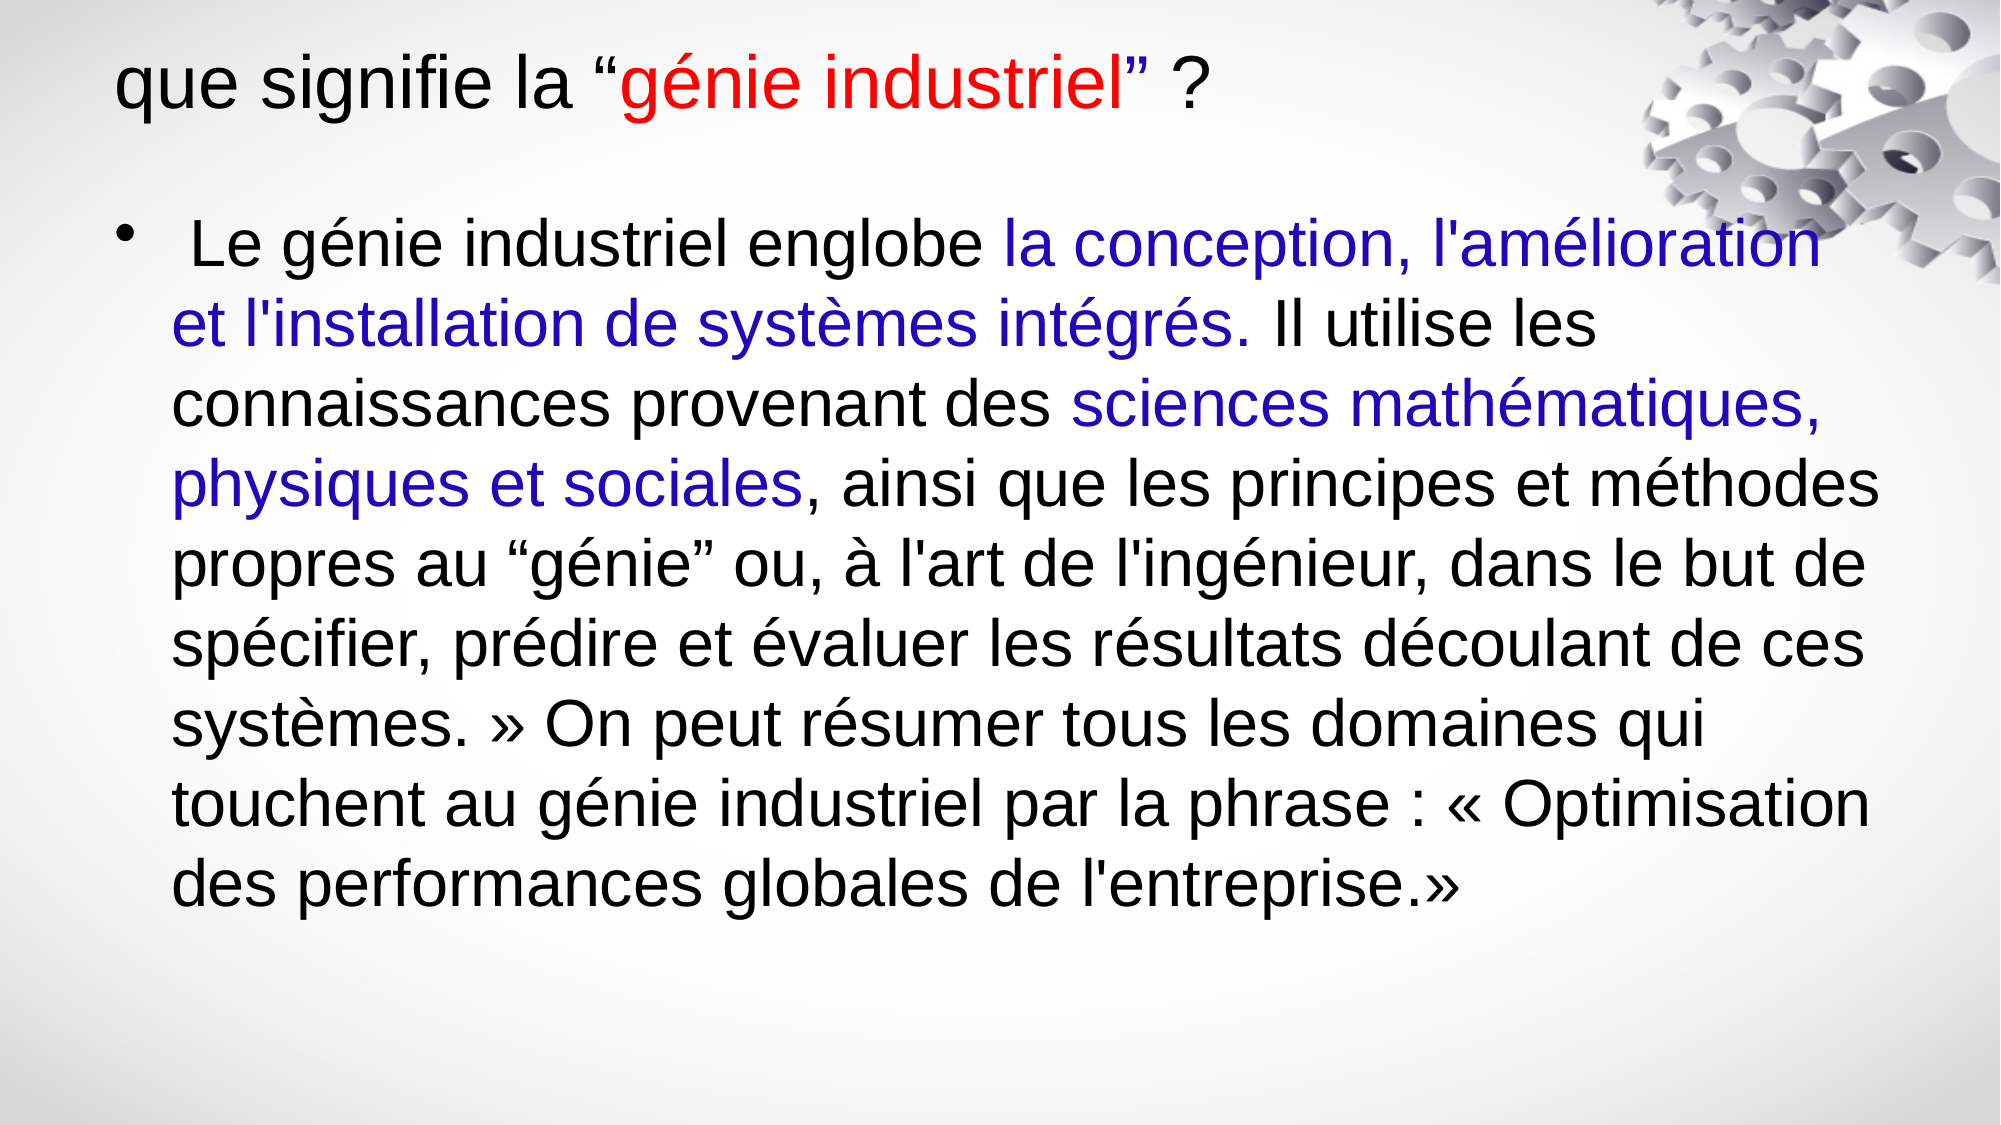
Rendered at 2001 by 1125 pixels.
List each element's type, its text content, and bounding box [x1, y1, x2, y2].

title que signifie la “génie industriel” ? [99, 30, 1901, 127]
list Le génie industriel englobe la conception, l'amélioration et l'installation de systèmes intégrés. Il utilise les connaissances provenant des sciences mathématiques, physiques et sociales, ainsi que les principes et méthodes propres au “génie” ou, à l'art de l'ingénieur, dans le but de spécifier, prédire et évaluer les résultats découlant de ces systèmes. » On peut résumer tous les domaines qui touchent au génie industriel par la phrase : « Optimisation des performances globales de l'entreprise.» [99, 192, 1901, 1006]
picture [0, 0, 2000, 1125]
